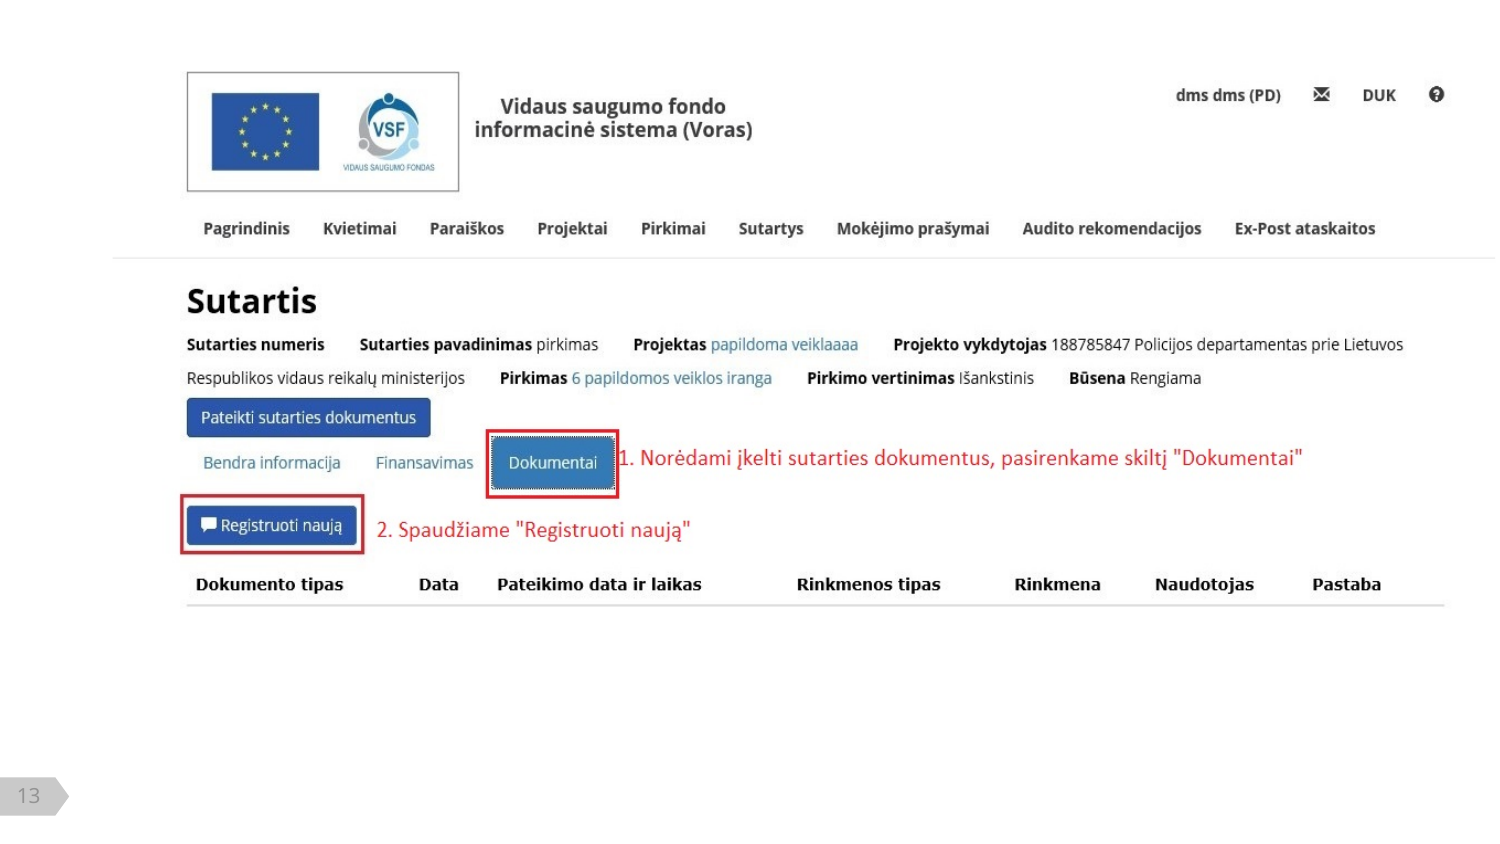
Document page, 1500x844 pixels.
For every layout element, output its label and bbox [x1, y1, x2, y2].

picture [112, 71, 1496, 835]
